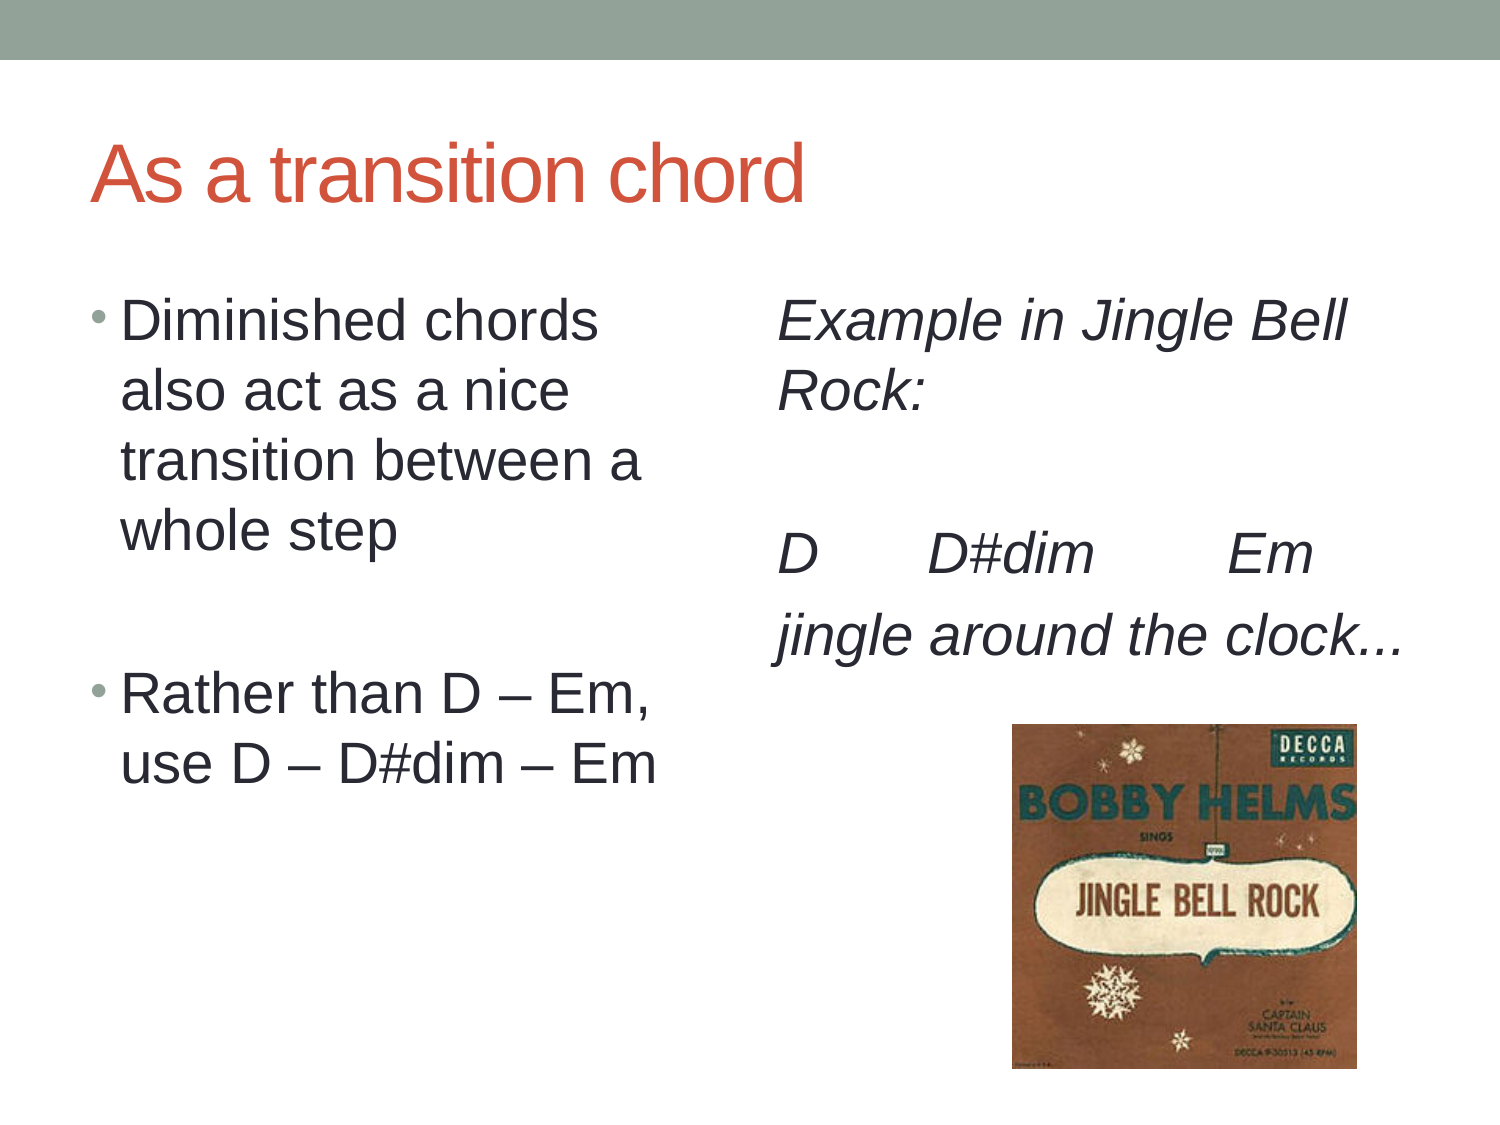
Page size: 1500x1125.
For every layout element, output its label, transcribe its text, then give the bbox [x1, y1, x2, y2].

title As a transition chord [75, 87, 1425, 250]
list Diminished chords also act as a nice transition between a whole step Rather than D – Em, use D – D#dim – Em [75, 274, 738, 1049]
list Example in Jingle Bell Rock: D D#dim Em jingle around the clock... [762, 274, 1425, 1049]
picture [1012, 724, 1357, 1069]
